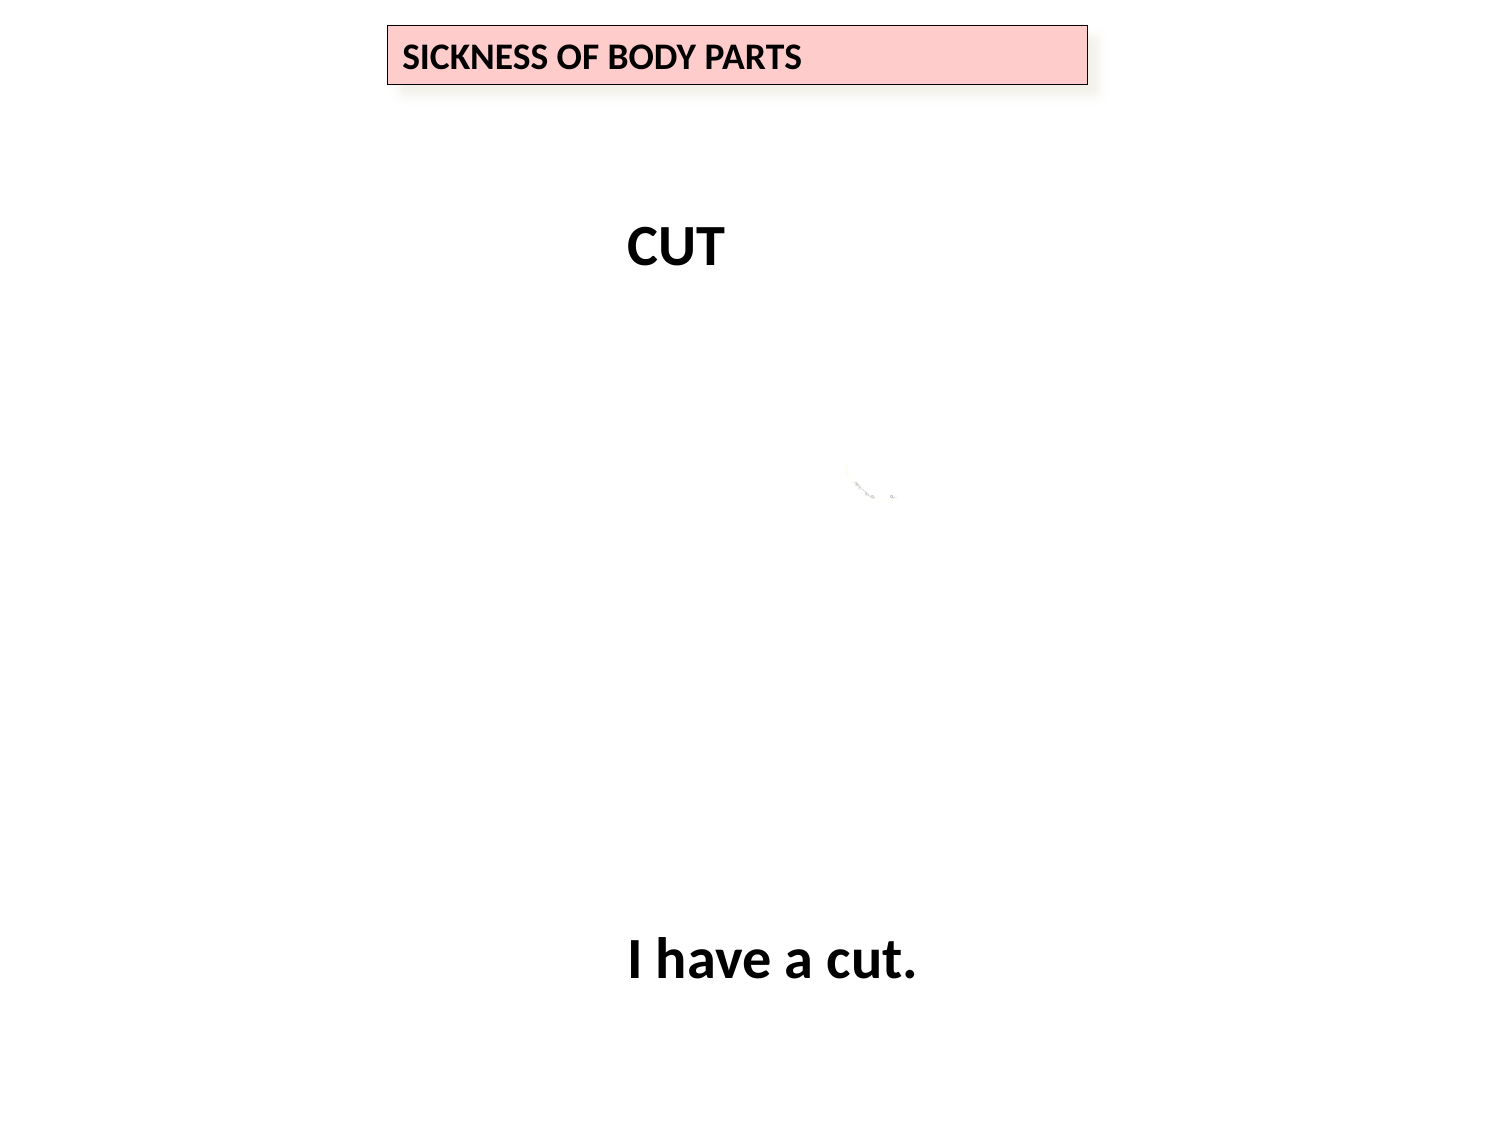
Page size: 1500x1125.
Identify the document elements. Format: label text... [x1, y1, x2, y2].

text_box SICKNESS OF BODY PARTS [387, 24, 1088, 85]
text_box CUT [612, 200, 1138, 285]
picture [564, 374, 986, 801]
text_box I have a cut. [612, 912, 1250, 998]
